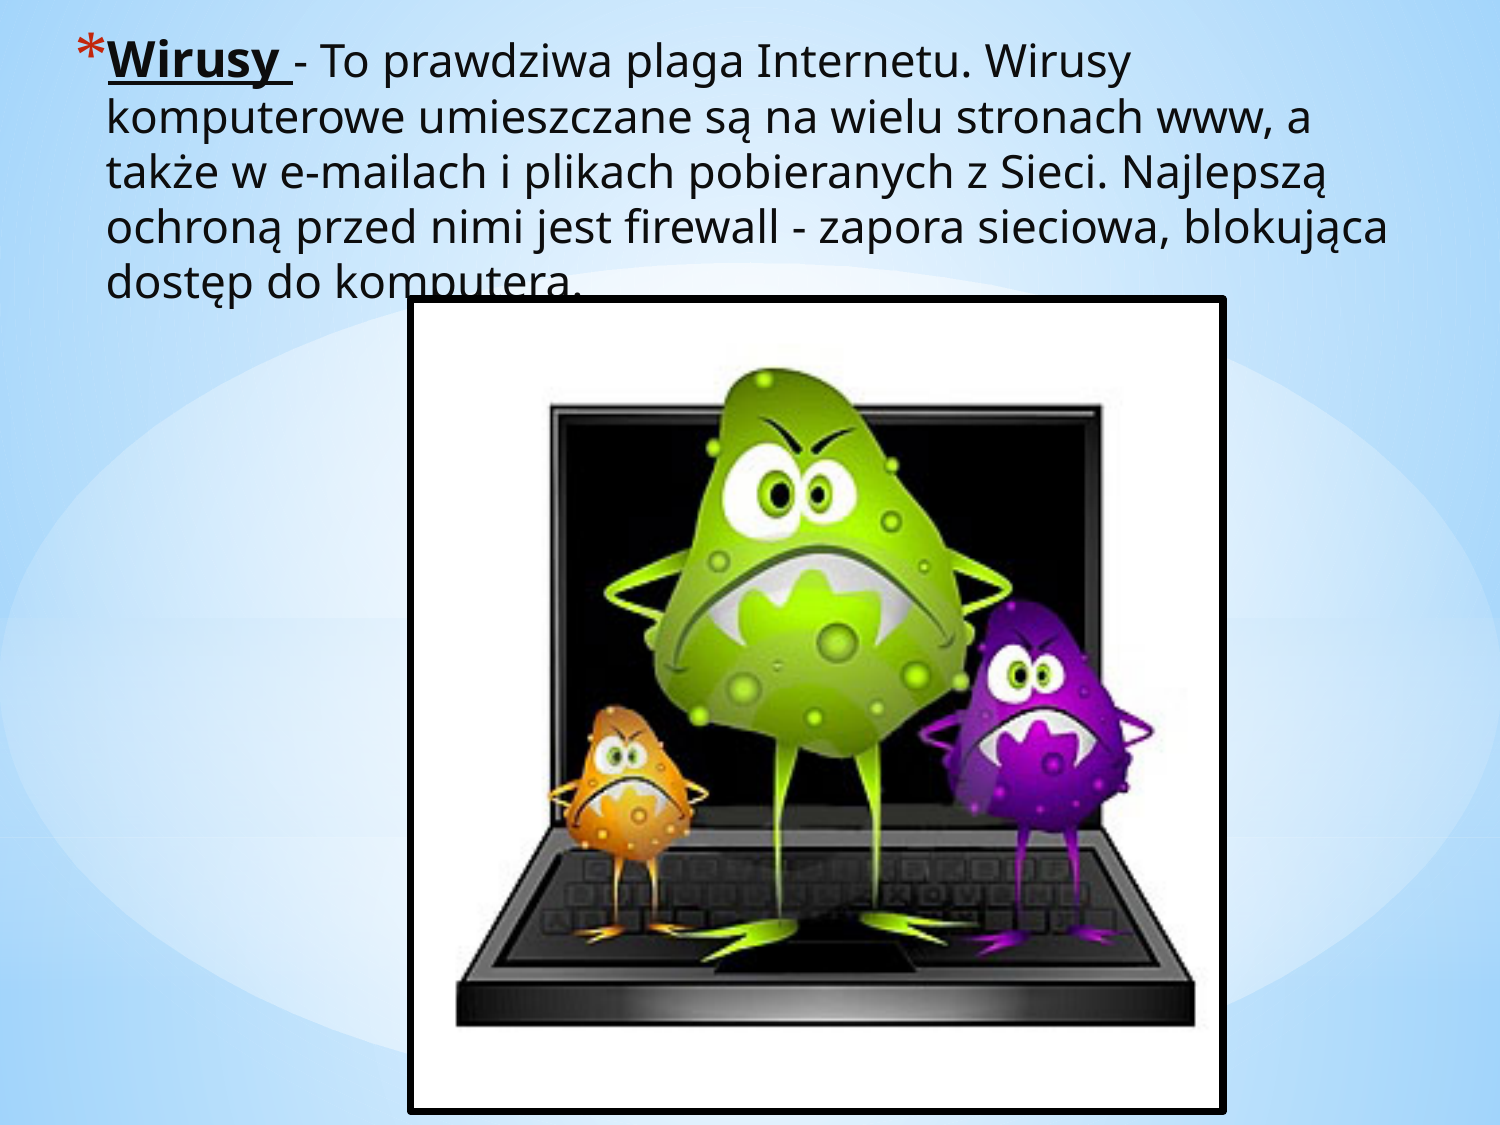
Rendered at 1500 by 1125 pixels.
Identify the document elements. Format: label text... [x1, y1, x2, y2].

list Wirusy - To prawdziwa plaga Internetu. Wirusy komputerowe umieszczane są na wielu stronach www, a także w e-mailach i plikach pobieranych z Sieci. Najlepszą ochroną przed nimi jest firewall - zapora sieciowa, blokująca dostęp do komputera. [53, 20, 1436, 694]
picture [414, 302, 1220, 1108]
